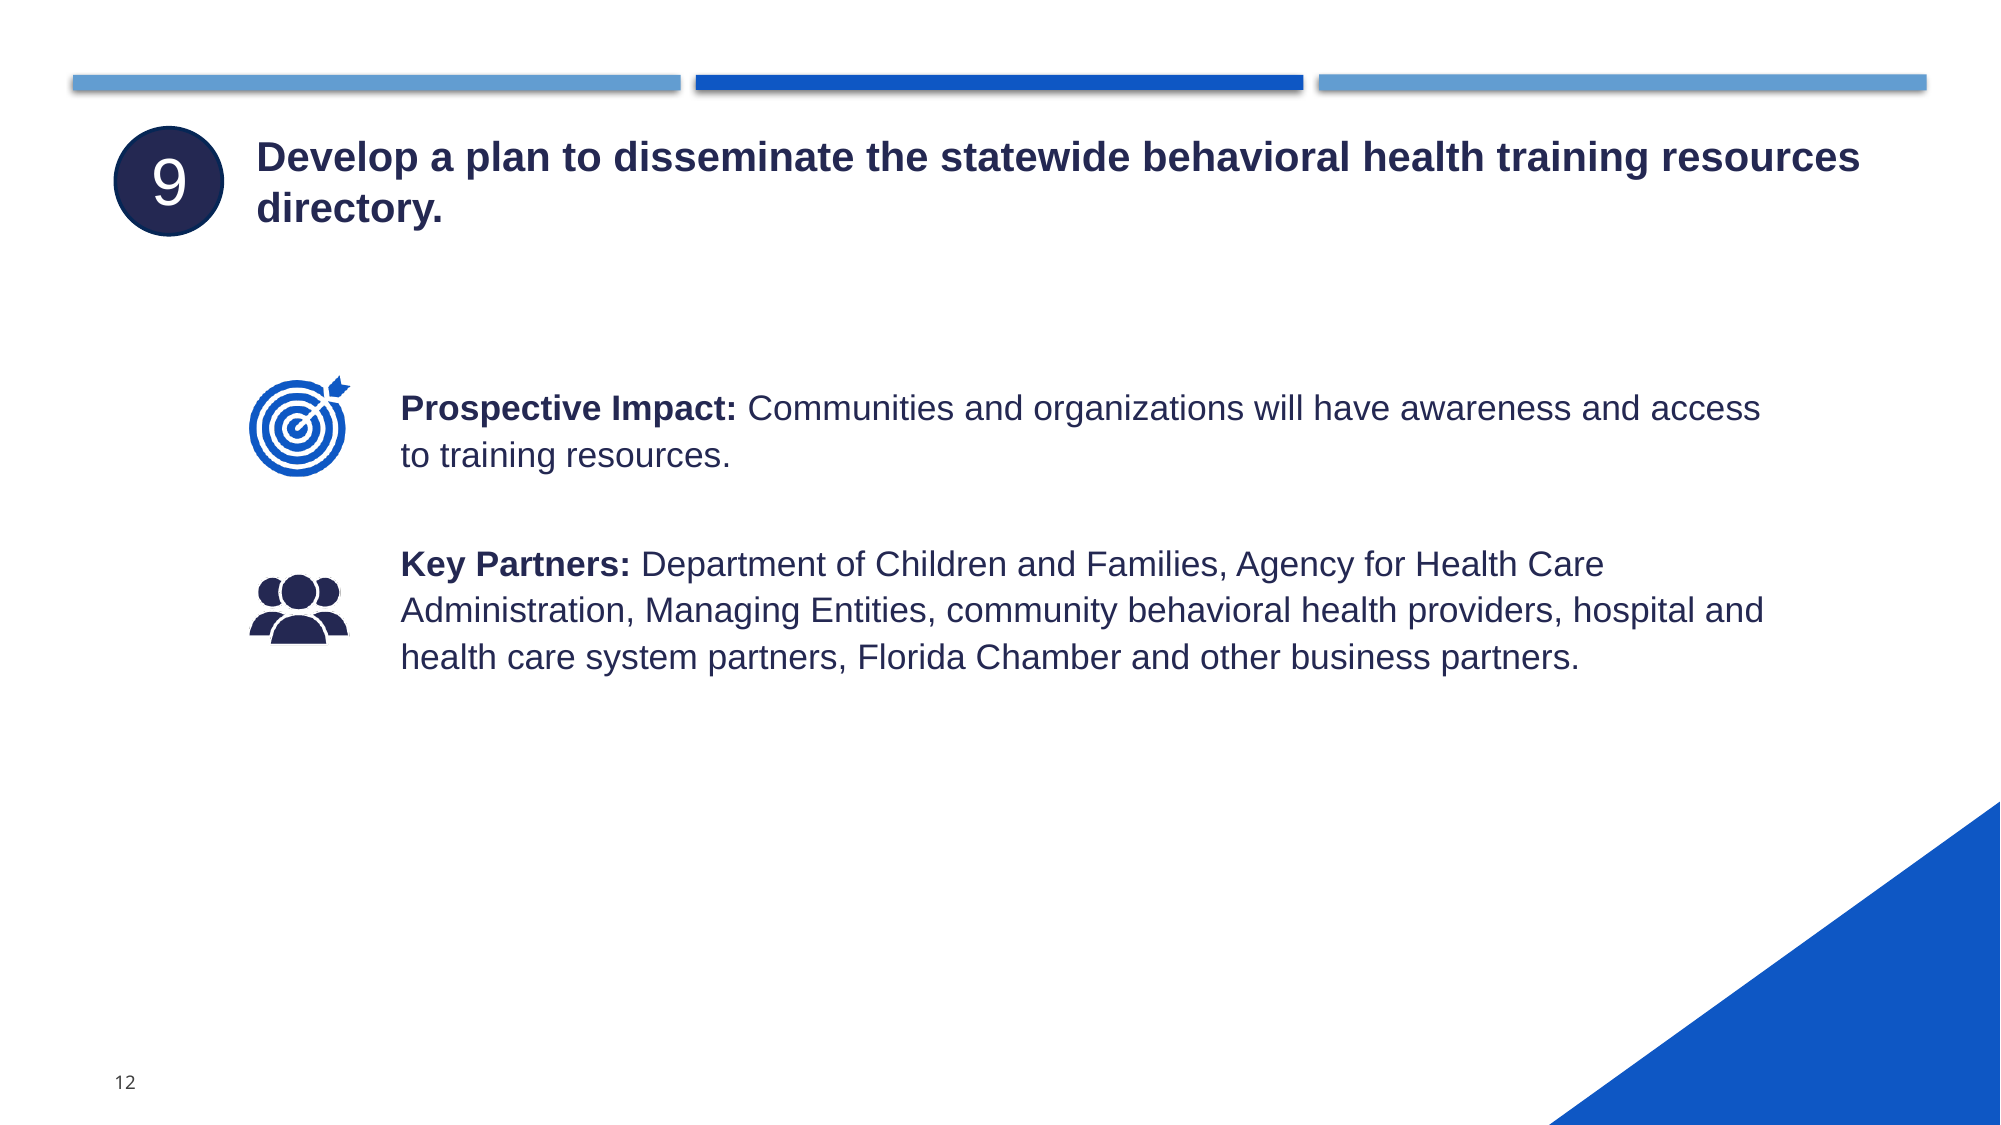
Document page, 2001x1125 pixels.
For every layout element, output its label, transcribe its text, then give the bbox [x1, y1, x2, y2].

slide_number 12 [99, 1053, 273, 1114]
picture [221, 364, 375, 501]
text_box 9 [136, 98, 288, 243]
text_box [113, 136, 136, 226]
picture [221, 558, 374, 662]
title Develop a plan to disseminate the statewide behavioral health training resources directory. [241, 122, 1903, 318]
list Prospective Impact: Communities and organizations will have awareness and access to training resources. Key Partners: Department of Children and Families, Agency for Health Care Administration, Managing Entities, community behavioral health providers, hospital and health care system partners, Florida Chamber and other business partners. [385, 373, 1799, 949]
